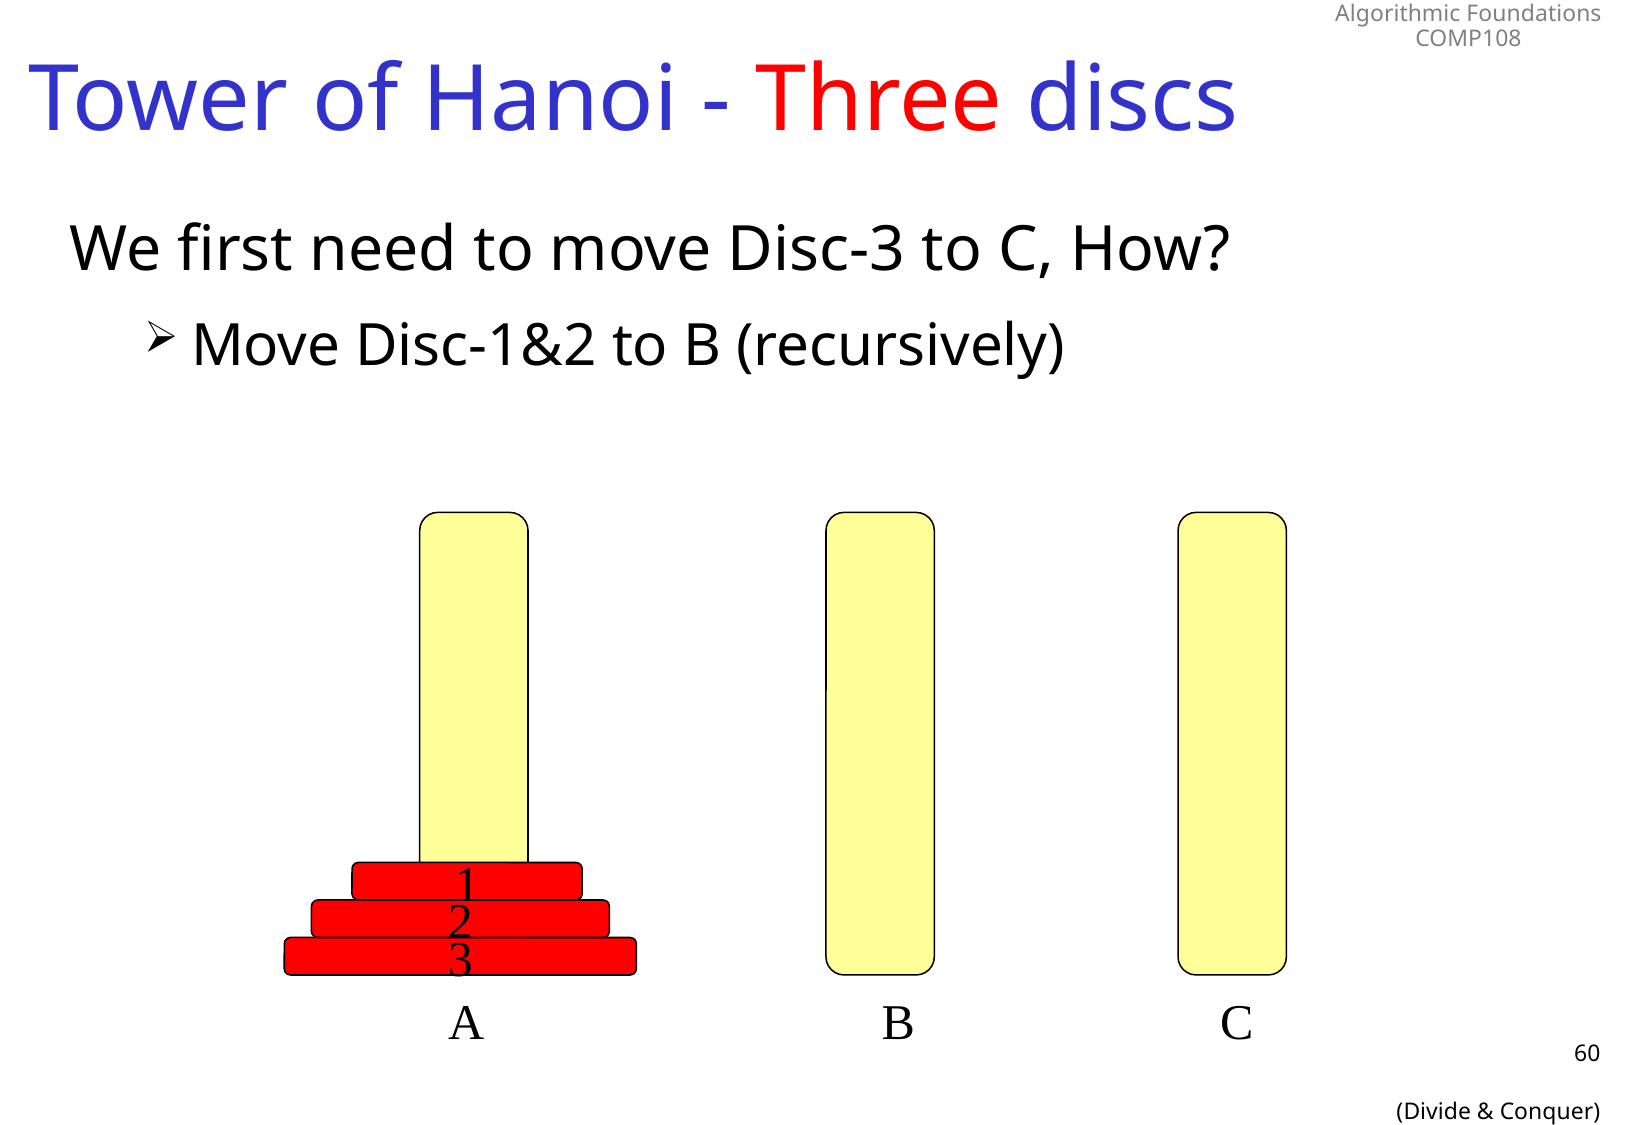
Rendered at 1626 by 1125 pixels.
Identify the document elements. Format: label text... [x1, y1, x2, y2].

text_box [419, 512, 529, 862]
text_box 3 [284, 937, 637, 976]
text_box [1178, 512, 1287, 975]
text_box 2 [311, 899, 610, 938]
list We first need to move Disc-3 to C, How? Move Disc-1&2 to B (recursively) [54, 200, 1585, 1100]
text_box [825, 512, 935, 975]
text_box A [433, 981, 500, 1057]
text_box B [866, 981, 930, 1057]
text_box 1 [351, 862, 583, 901]
text_box C [1205, 981, 1269, 1057]
title Tower of Hanoi - Three discs [13, 0, 1625, 188]
slide_number 60 (Divide & Conquer) [1276, 1030, 1616, 1107]
